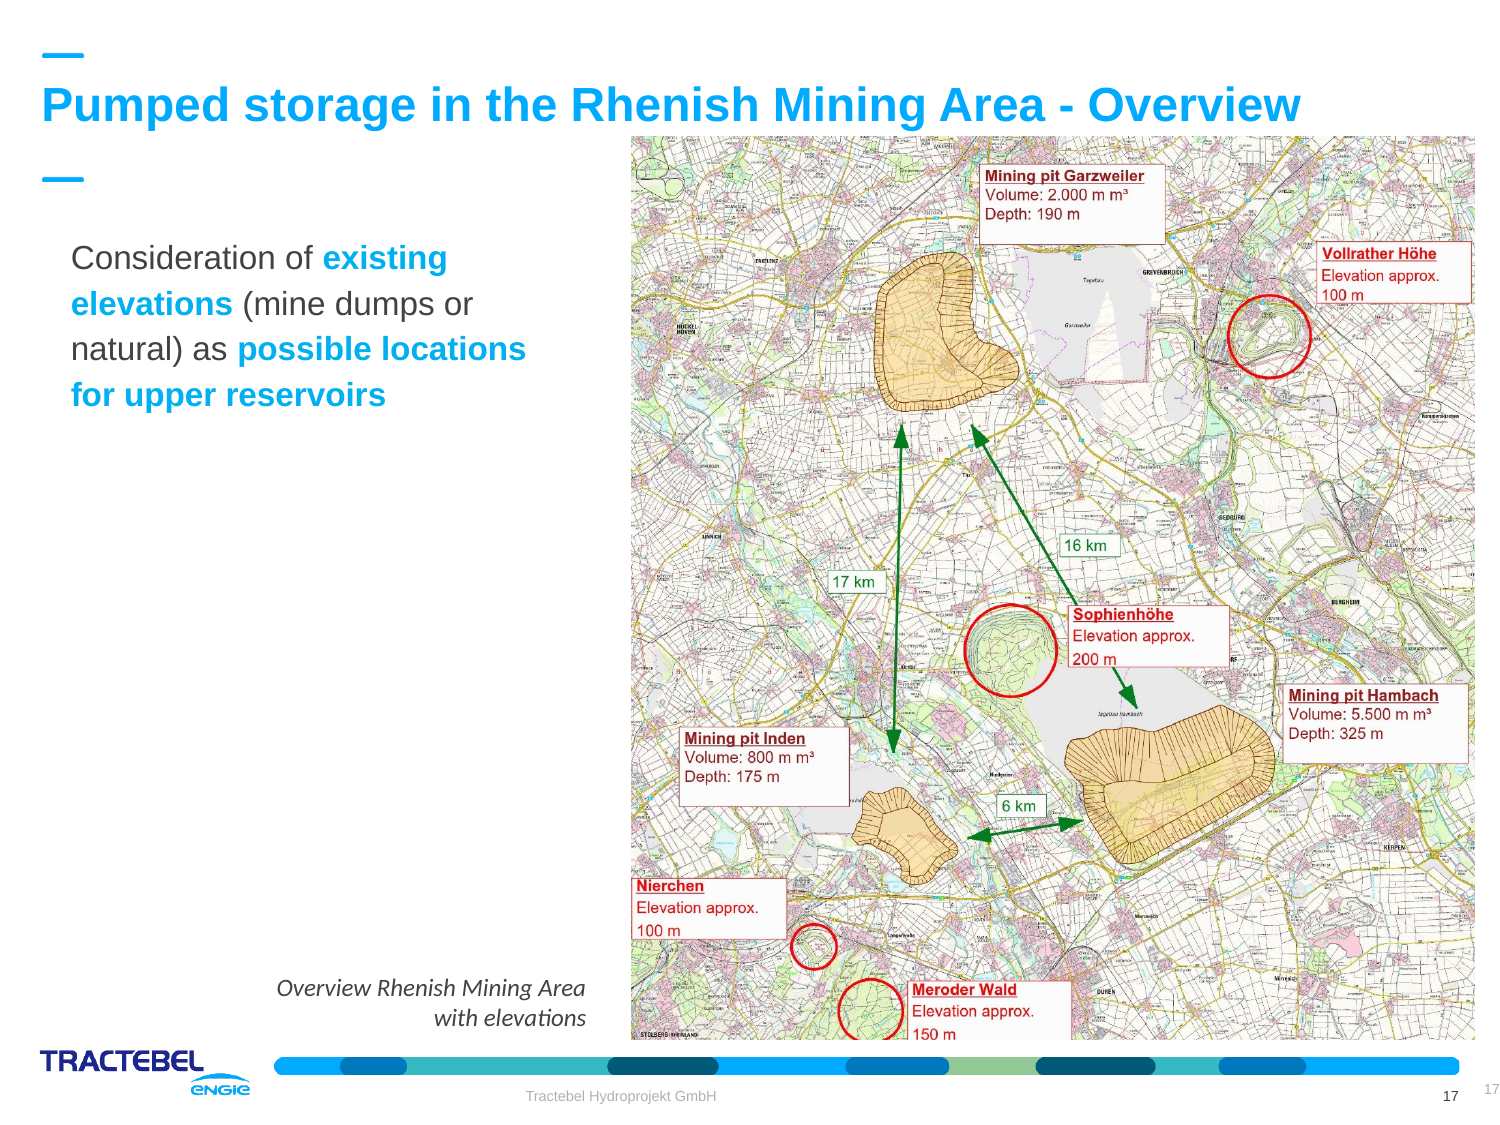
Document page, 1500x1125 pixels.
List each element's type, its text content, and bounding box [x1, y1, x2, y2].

picture [0, 13, 101, 73]
picture [29, 1039, 263, 1106]
picture [847, 1057, 1040, 1075]
text_box Overview Rhenish Mining Area with elevations [259, 964, 602, 1039]
picture [341, 1057, 611, 1075]
text_box Consideration of existing elevations (mine dumps or natural) as possible locations for upper reservoirs [70, 230, 573, 566]
picture [1151, 1057, 1305, 1075]
title Pumped storage in the Rhenish Mining Area - Overview [41, 49, 1459, 162]
slide_number 17 [1417, 1071, 1500, 1120]
picture [0, 137, 101, 197]
picture [631, 136, 1475, 1041]
